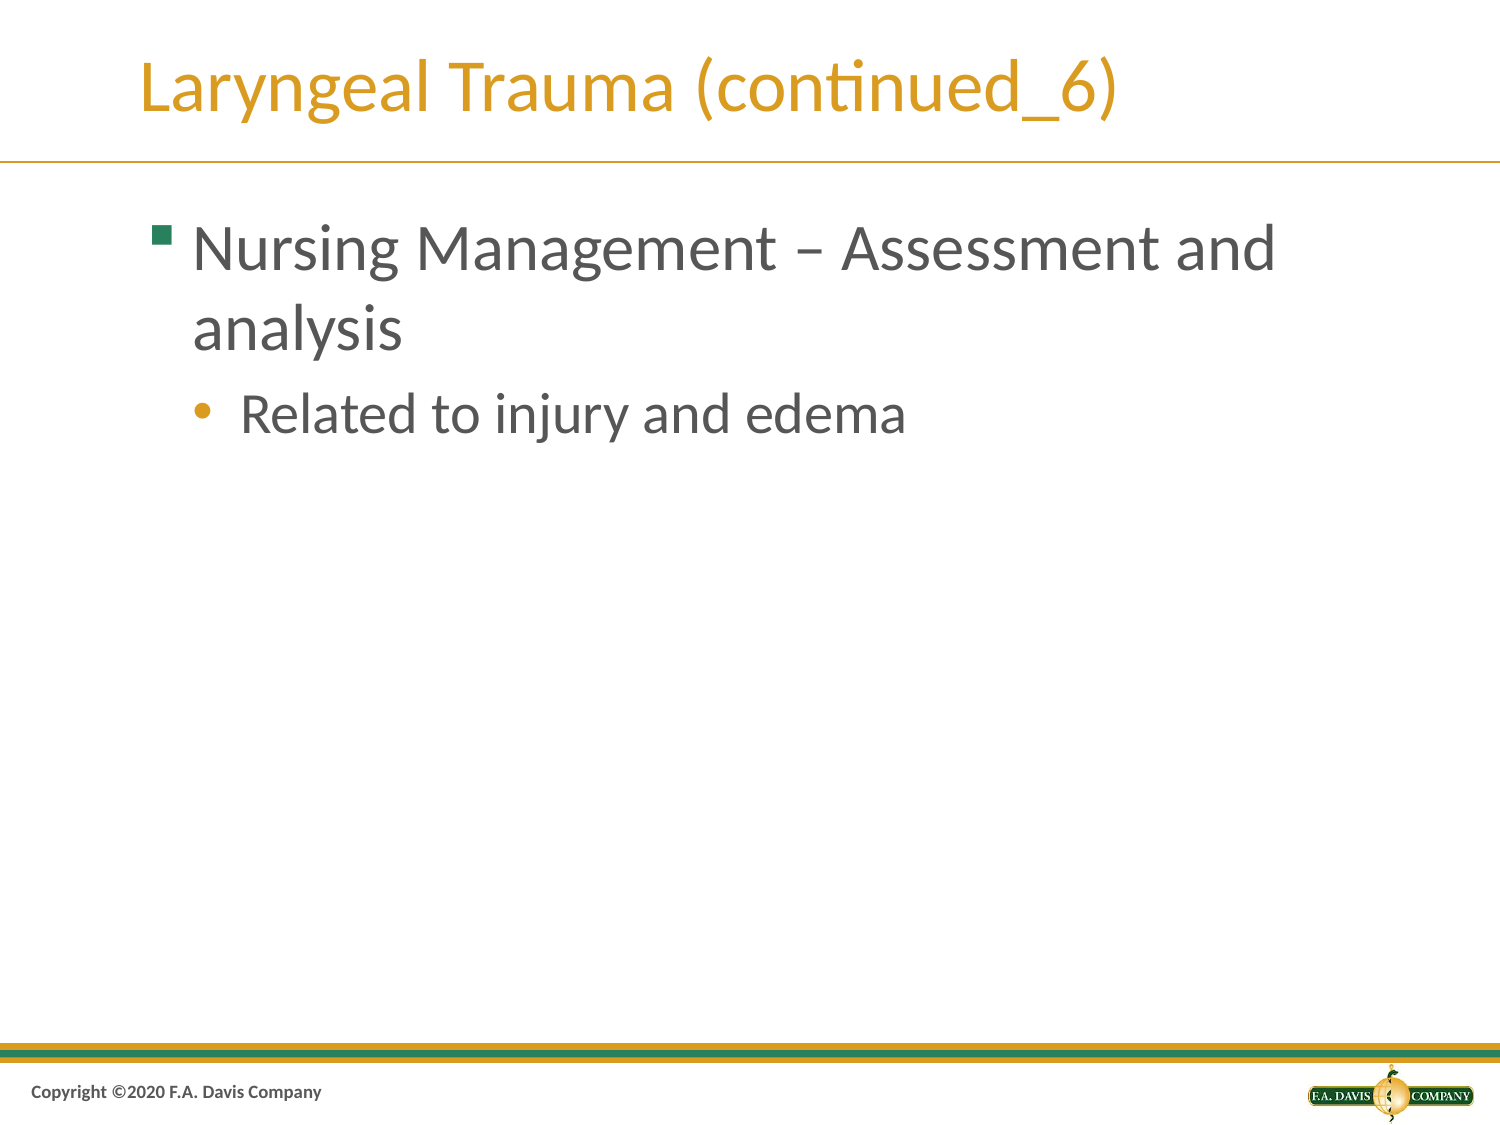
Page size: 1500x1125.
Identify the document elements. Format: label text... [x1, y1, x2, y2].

picture [0, 1058, 1500, 1063]
title Laryngeal Trauma (continued_6) [124, 38, 1475, 136]
picture [1308, 1064, 1474, 1124]
list Nursing Management – Assessment and analysis Related to injury and edema [75, 196, 1425, 864]
picture [0, 1043, 1500, 1050]
